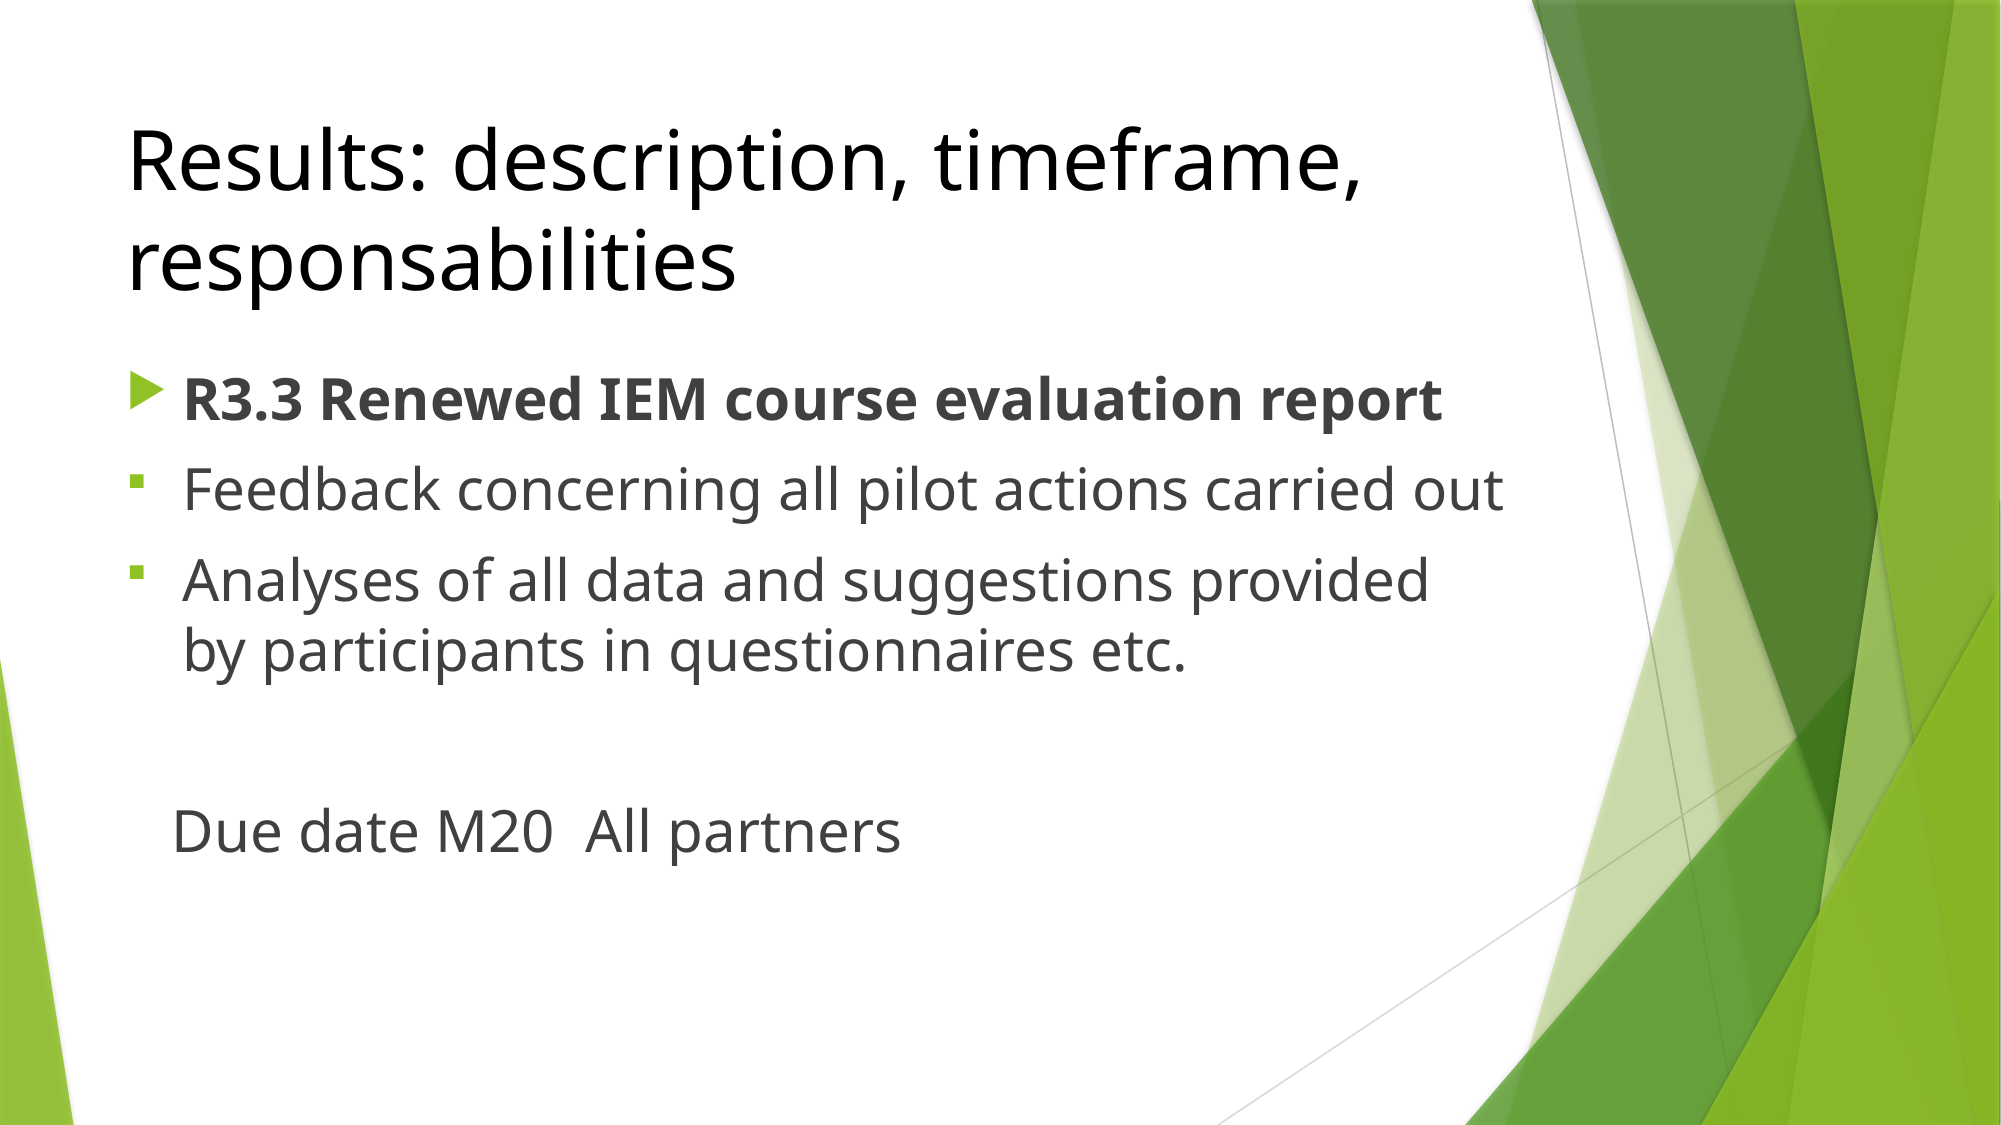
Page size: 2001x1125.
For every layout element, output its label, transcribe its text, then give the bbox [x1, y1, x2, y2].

list R3.3 Renewed IEM course evaluation report Feedback concerning all pilot actions carried out Analyses of all data and suggestions provided by participants in questionnaires etc. Due date M20 All partners [111, 354, 1522, 992]
title Results: description, timeframe, responsabilities [111, 99, 1522, 317]
